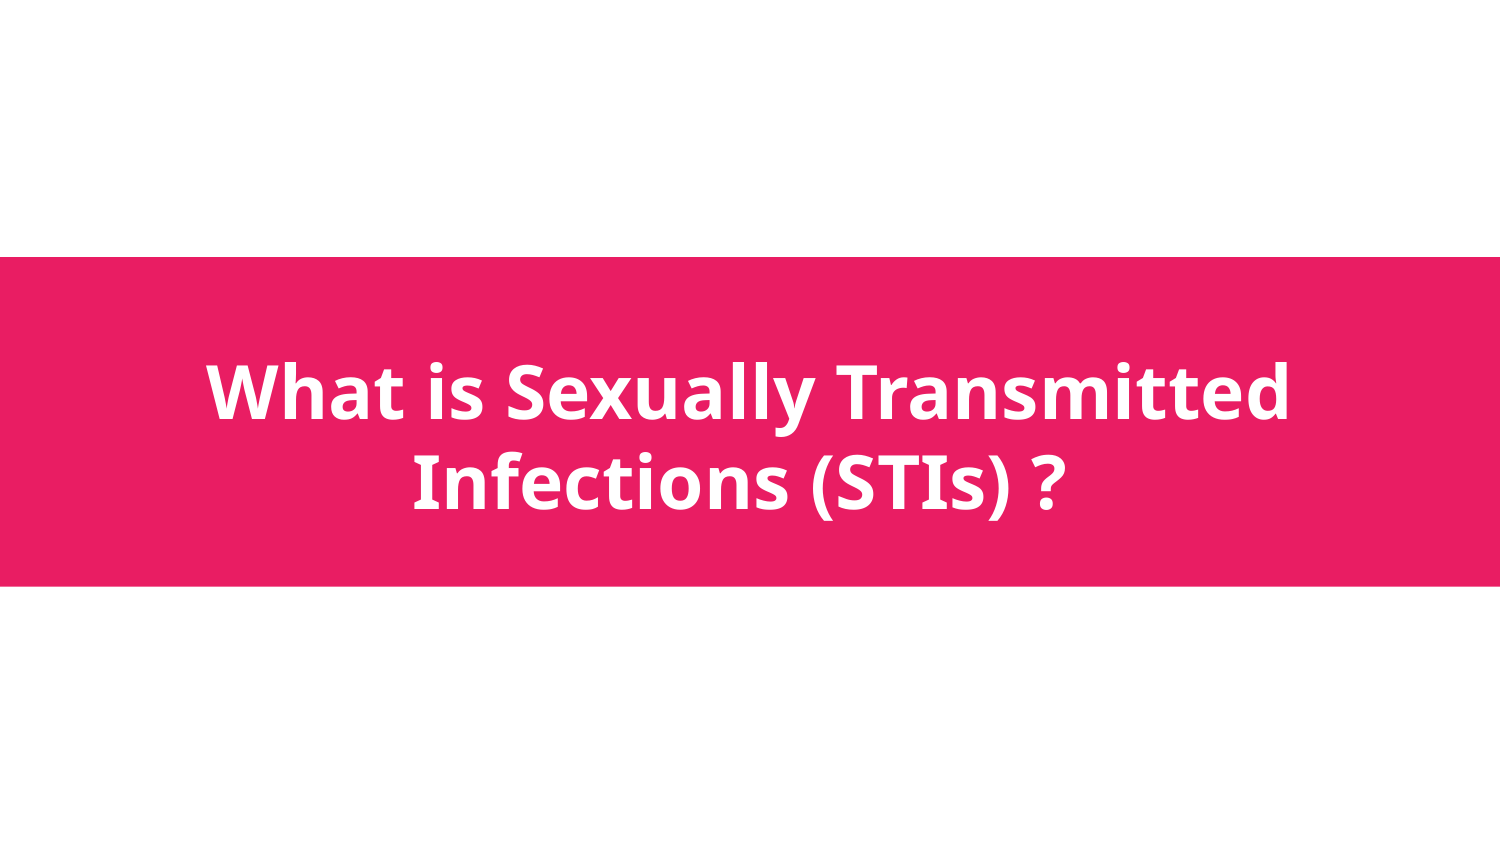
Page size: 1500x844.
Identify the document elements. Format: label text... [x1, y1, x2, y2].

title What is Sexually Transmitted Infections (STIs) ? [70, 309, 1430, 559]
